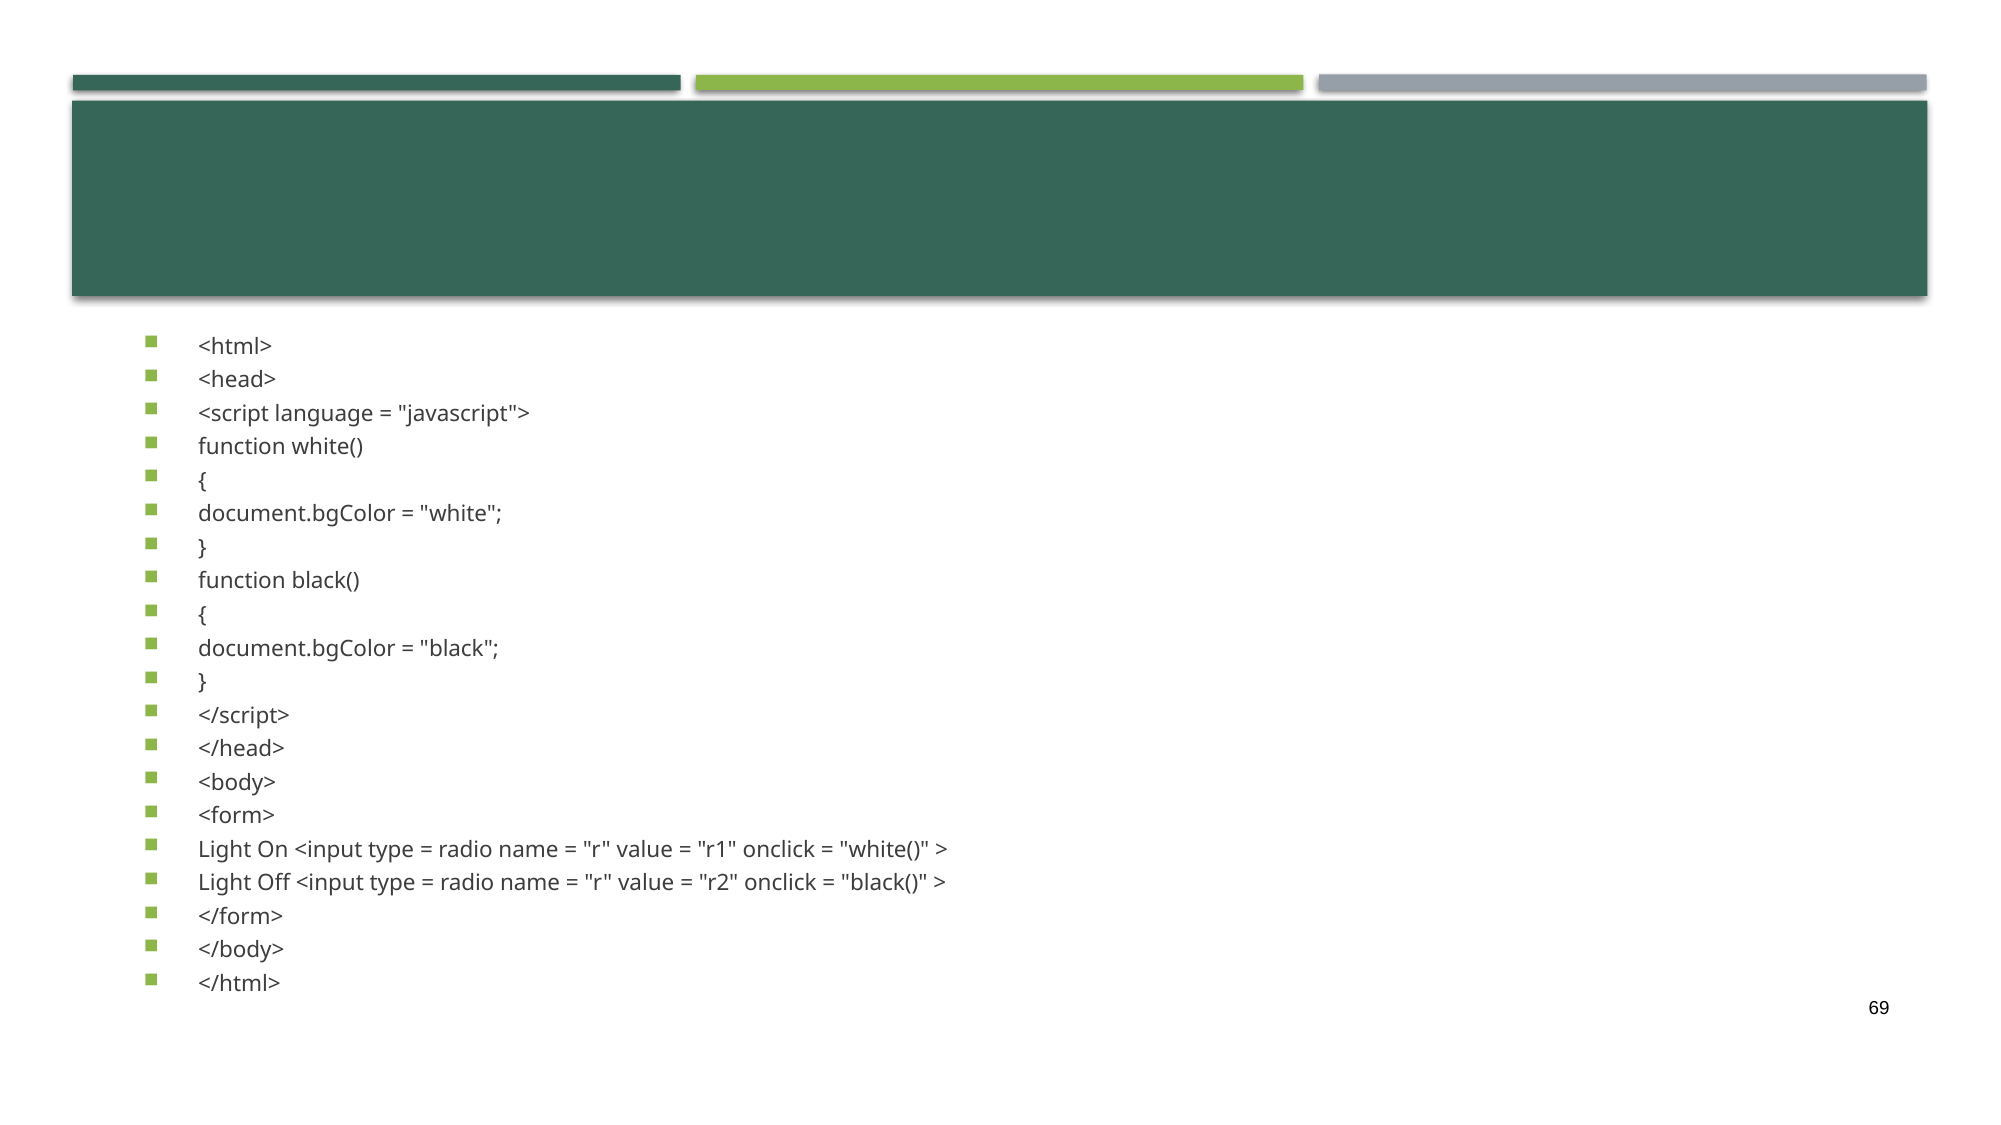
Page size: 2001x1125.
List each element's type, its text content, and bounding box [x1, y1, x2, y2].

list <html> <head> <script language = "javascript"> function white() { document.bgColor = "white"; } function black() { document.bgColor = "black"; } </script> </head> <body> <form> Light On <input type = radio name = "r" value = "r1" onclick = "white()" > Light Off <input type = radio name = "r" value = "r2" onclick = "black()" > </form> </body> </html> [128, 329, 1675, 1005]
slide_number 69 [1732, 977, 1905, 1037]
